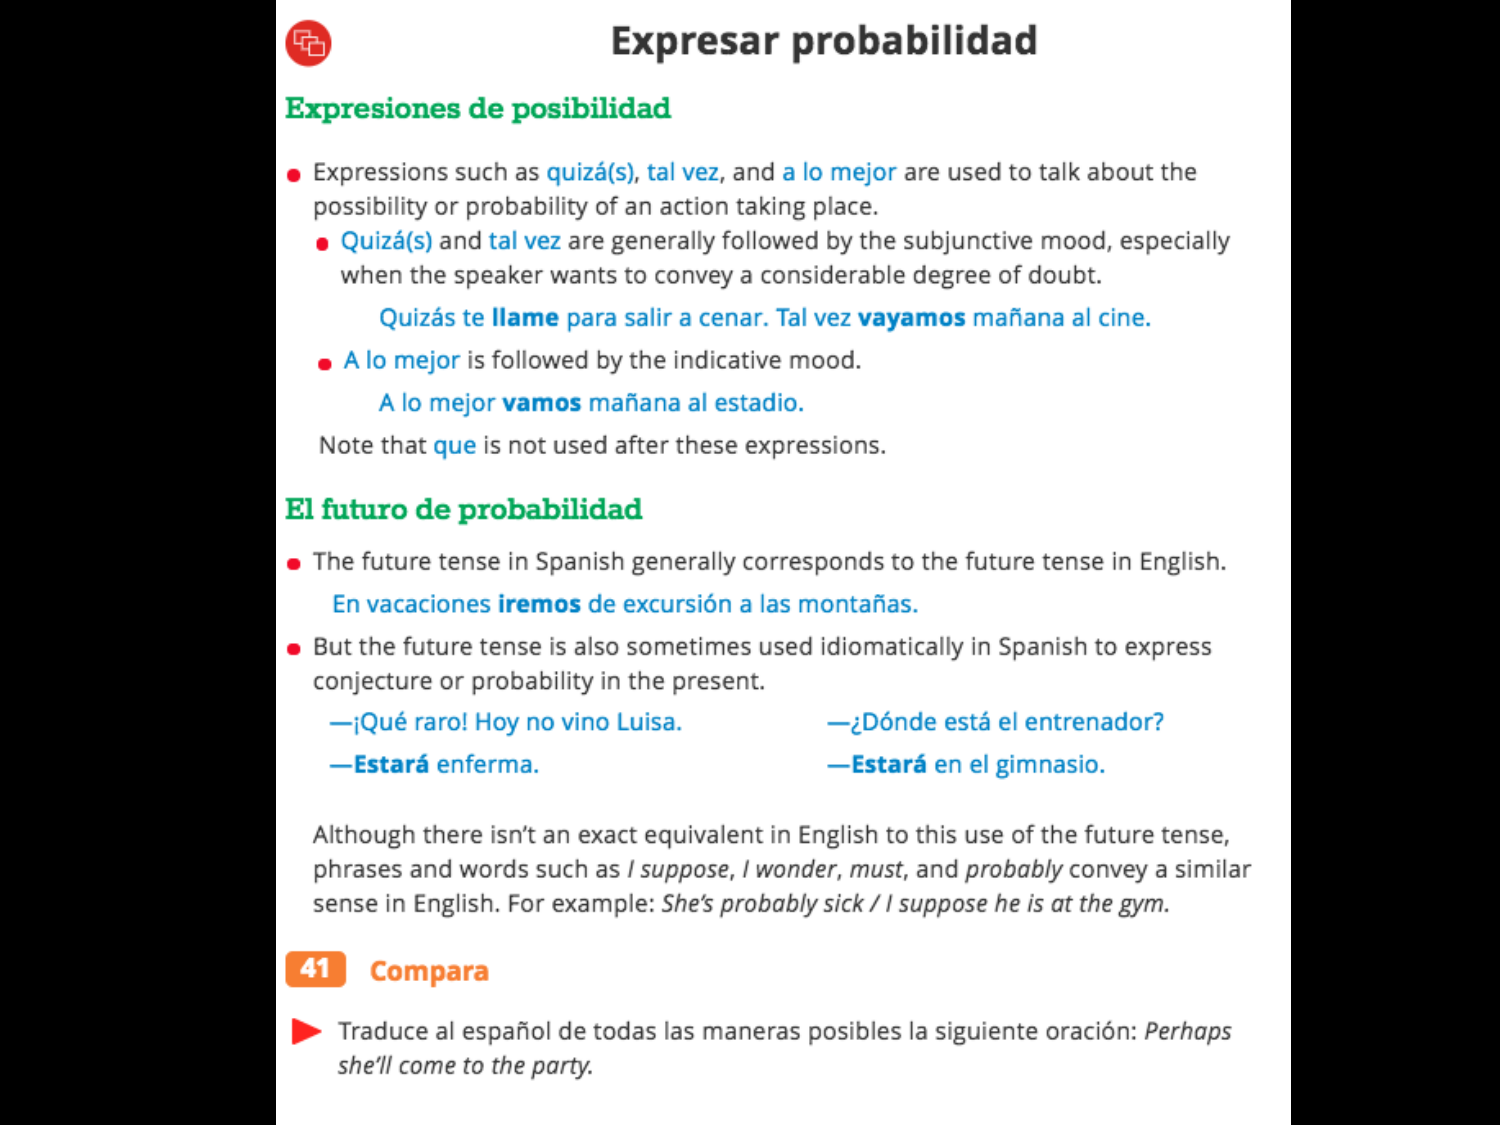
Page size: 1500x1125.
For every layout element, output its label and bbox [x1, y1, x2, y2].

picture [276, 0, 1291, 1125]
